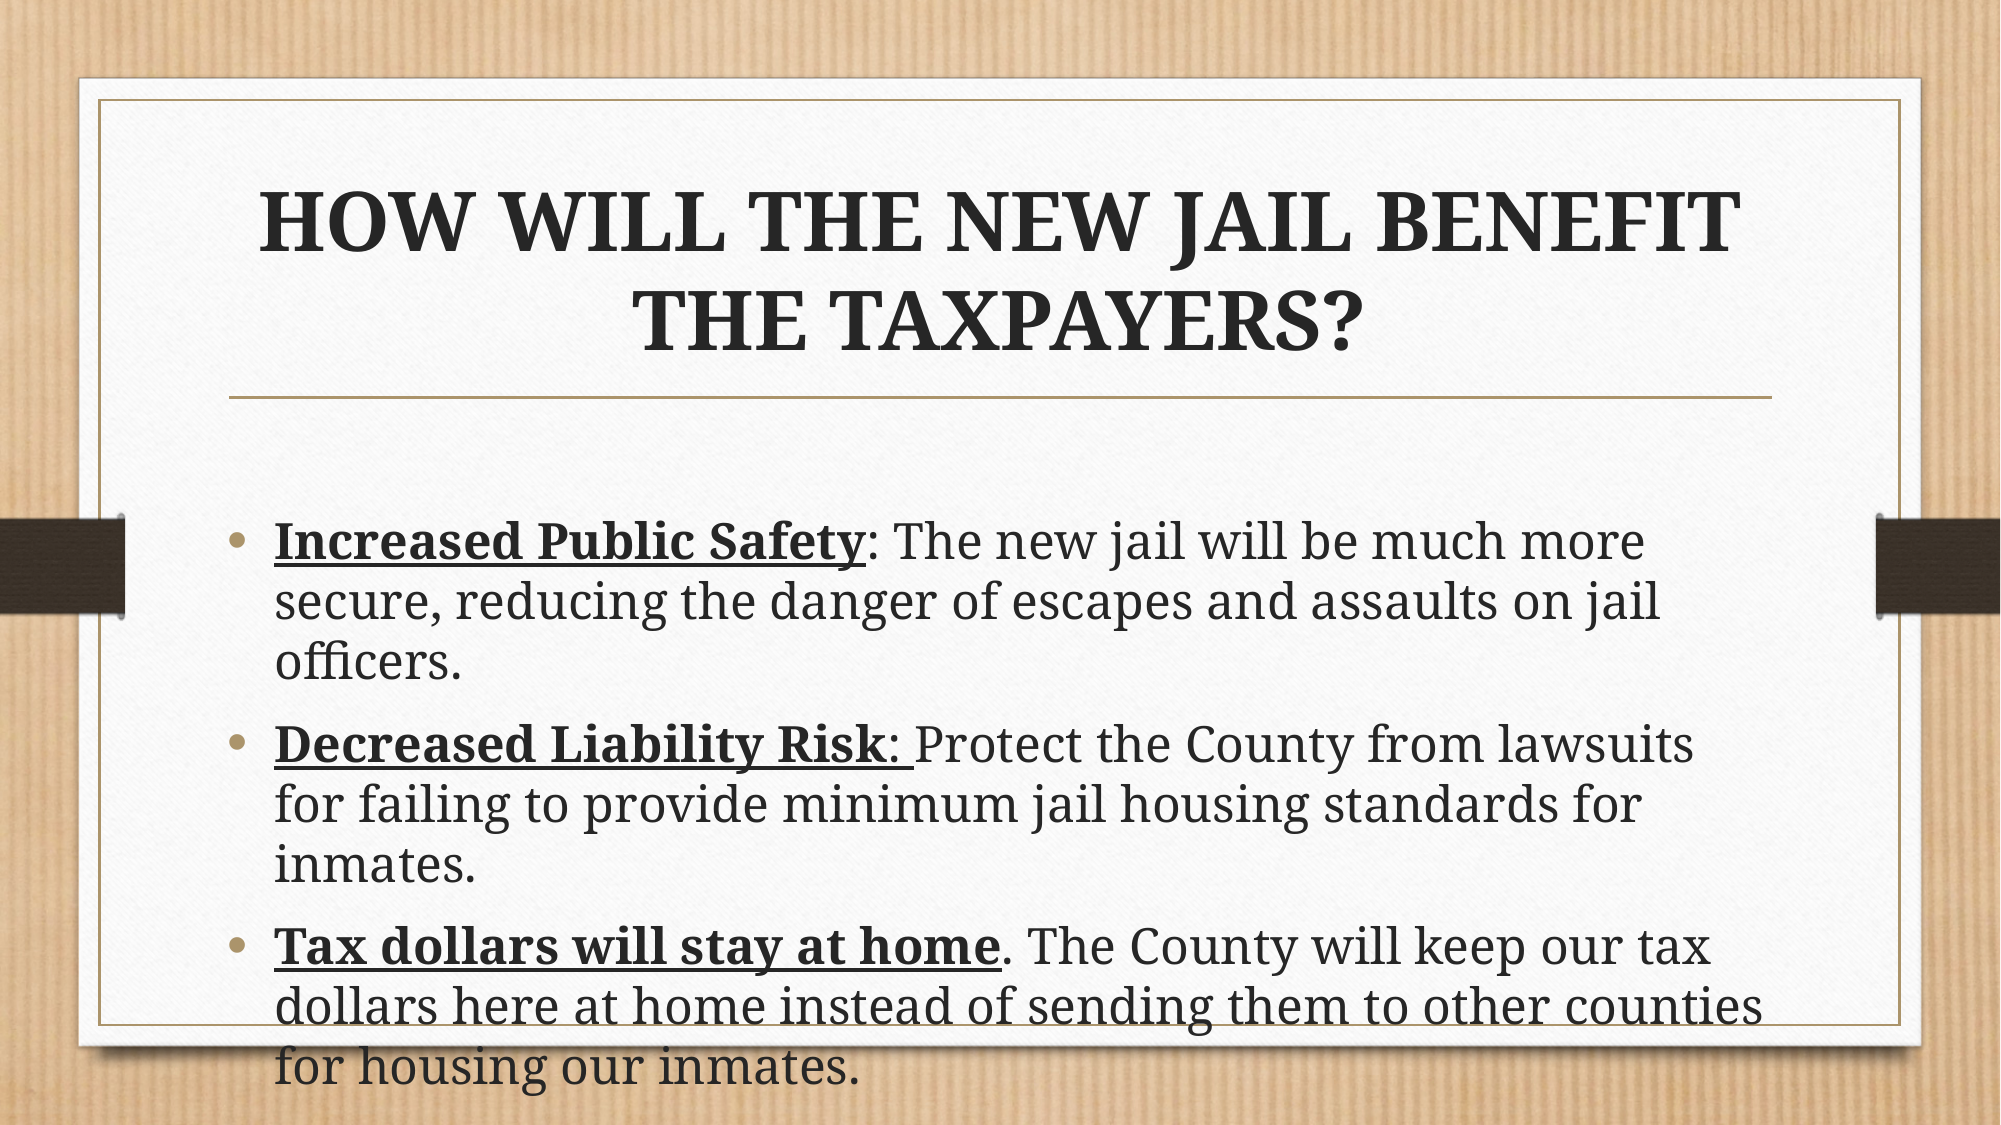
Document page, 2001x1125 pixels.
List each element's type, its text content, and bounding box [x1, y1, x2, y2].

picture [0, 0, 2001, 1125]
title How will the new Jail benefit the taxpayers? [212, 161, 1788, 375]
list Increased Public Safety: The new jail will be much more secure, reducing the danger of escapes and assaults on jail officers. Decreased Liability Risk: Protect the County from lawsuits for failing to provide minimum jail housing standards for inmates. Tax dollars will stay at home. The County will keep our tax dollars here at home instead of sending them to other counties for housing our inmates. [212, 419, 1788, 964]
